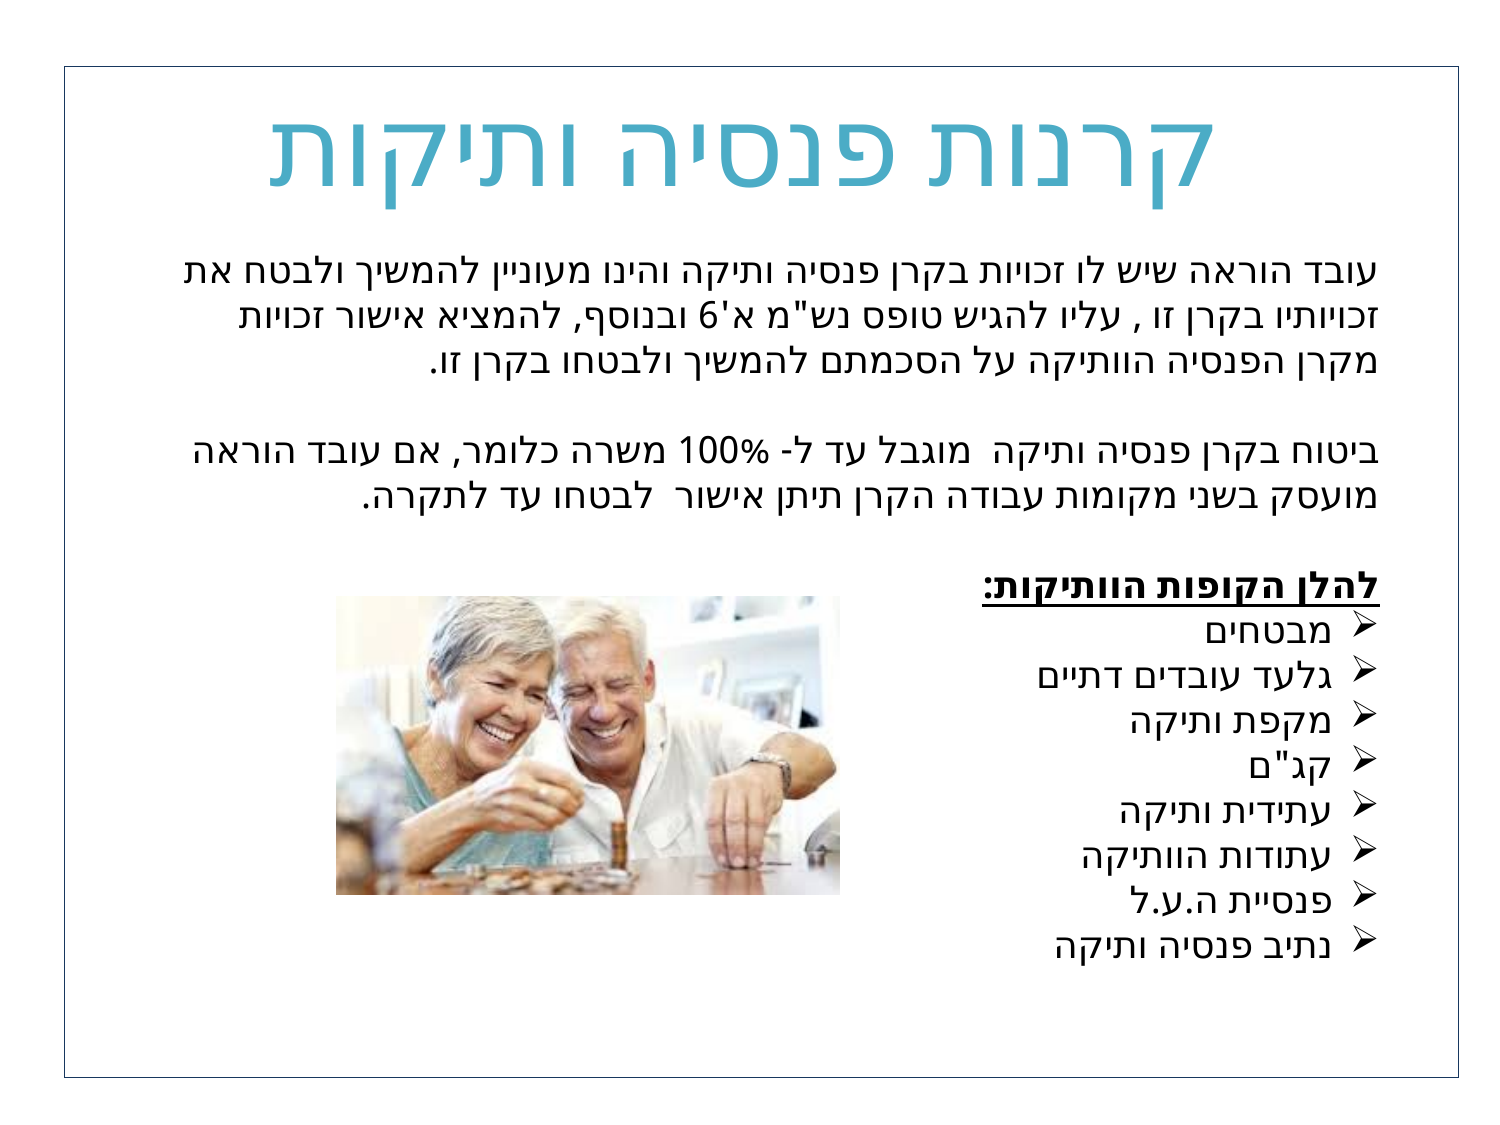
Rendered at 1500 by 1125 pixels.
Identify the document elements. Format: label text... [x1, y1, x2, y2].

text_box קרנות פנסיה ותיקות [228, 66, 1238, 239]
text_box עובד הוראה שיש לו זכויות בקרן פנסיה ותיקה והינו מעוניין להמשיך ולבטח את זכויותיו בקרן זו , עליו להגיש טופס נש"מ א'6 ובנוסף, להמציא אישור זכויות מקרן הפנסיה הוותיקה על הסכמתם להמשיך ולבטחו בקרן זו. ביטוח בקרן פנסיה ותיקה מוגבל עד ל- 100% משרה כלומר, אם עובד הוראה מועסק בשני מקומות עבודה הקרן תיתן אישור לבטחו עד לתקרה. להלן הקופות הוותיקות: מבטחים גלעד עובדים דתיים מקפת ותיקה קג"ם עתידית ותיקה עתודות הוותיקה פנסיית ה.ע.ל נתיב פנסיה ותיקה [142, 239, 1395, 1019]
text_box [64, 66, 1459, 1078]
picture [336, 596, 840, 895]
